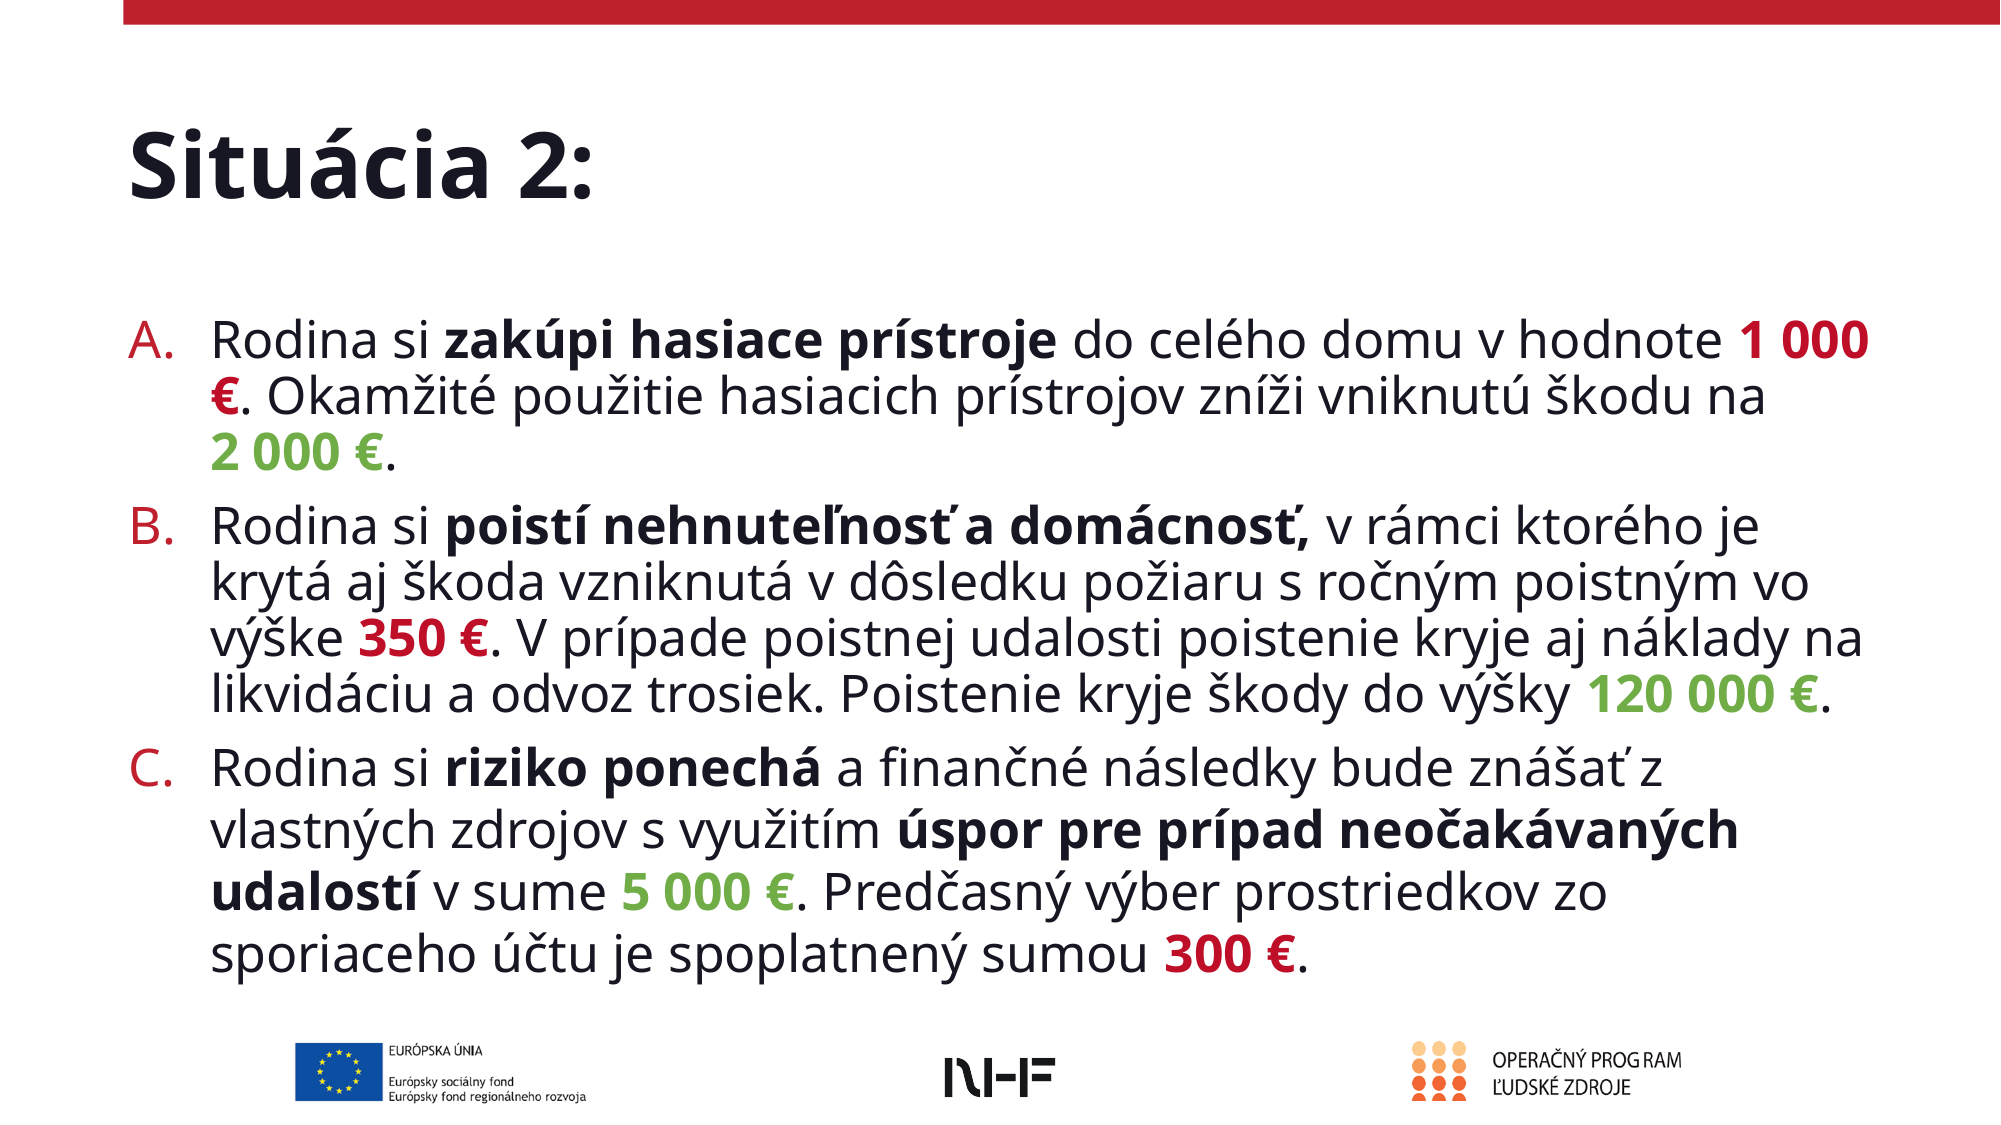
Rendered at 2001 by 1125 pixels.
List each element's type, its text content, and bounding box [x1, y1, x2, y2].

picture [287, 1036, 588, 1107]
list Rodina si zakúpi hasiace prístroje do celého domu v hodnote 1 000 €. Okamžité použitie hasiacich prístrojov zníži vniknutú škodu na 2 000 €. Rodina si poistí nehnuteľnosť a domácnosť, v rámci ktorého je krytá aj škoda vzniknutá v dôsledku požiaru s ročným poistným vo výške 350 €. V prípade poistnej udalosti poistenie kryje aj náklady na likvidáciu a odvoz trosiek. Poistenie kryje škody do výšky 120 000 €. Rodina si riziko ponechá a finančné následky bude znášať z vlastných zdrojov s využitím úspor pre prípad neočakávaných udalostí v sume 5 000 €. Predčasný výber prostriedkov zo sporiaceho účtu je spoplatnený sumou 300 €. [113, 306, 1893, 1021]
title Situácia 2: [113, 59, 1839, 278]
picture [926, 1036, 1074, 1119]
picture [1412, 1041, 1681, 1101]
